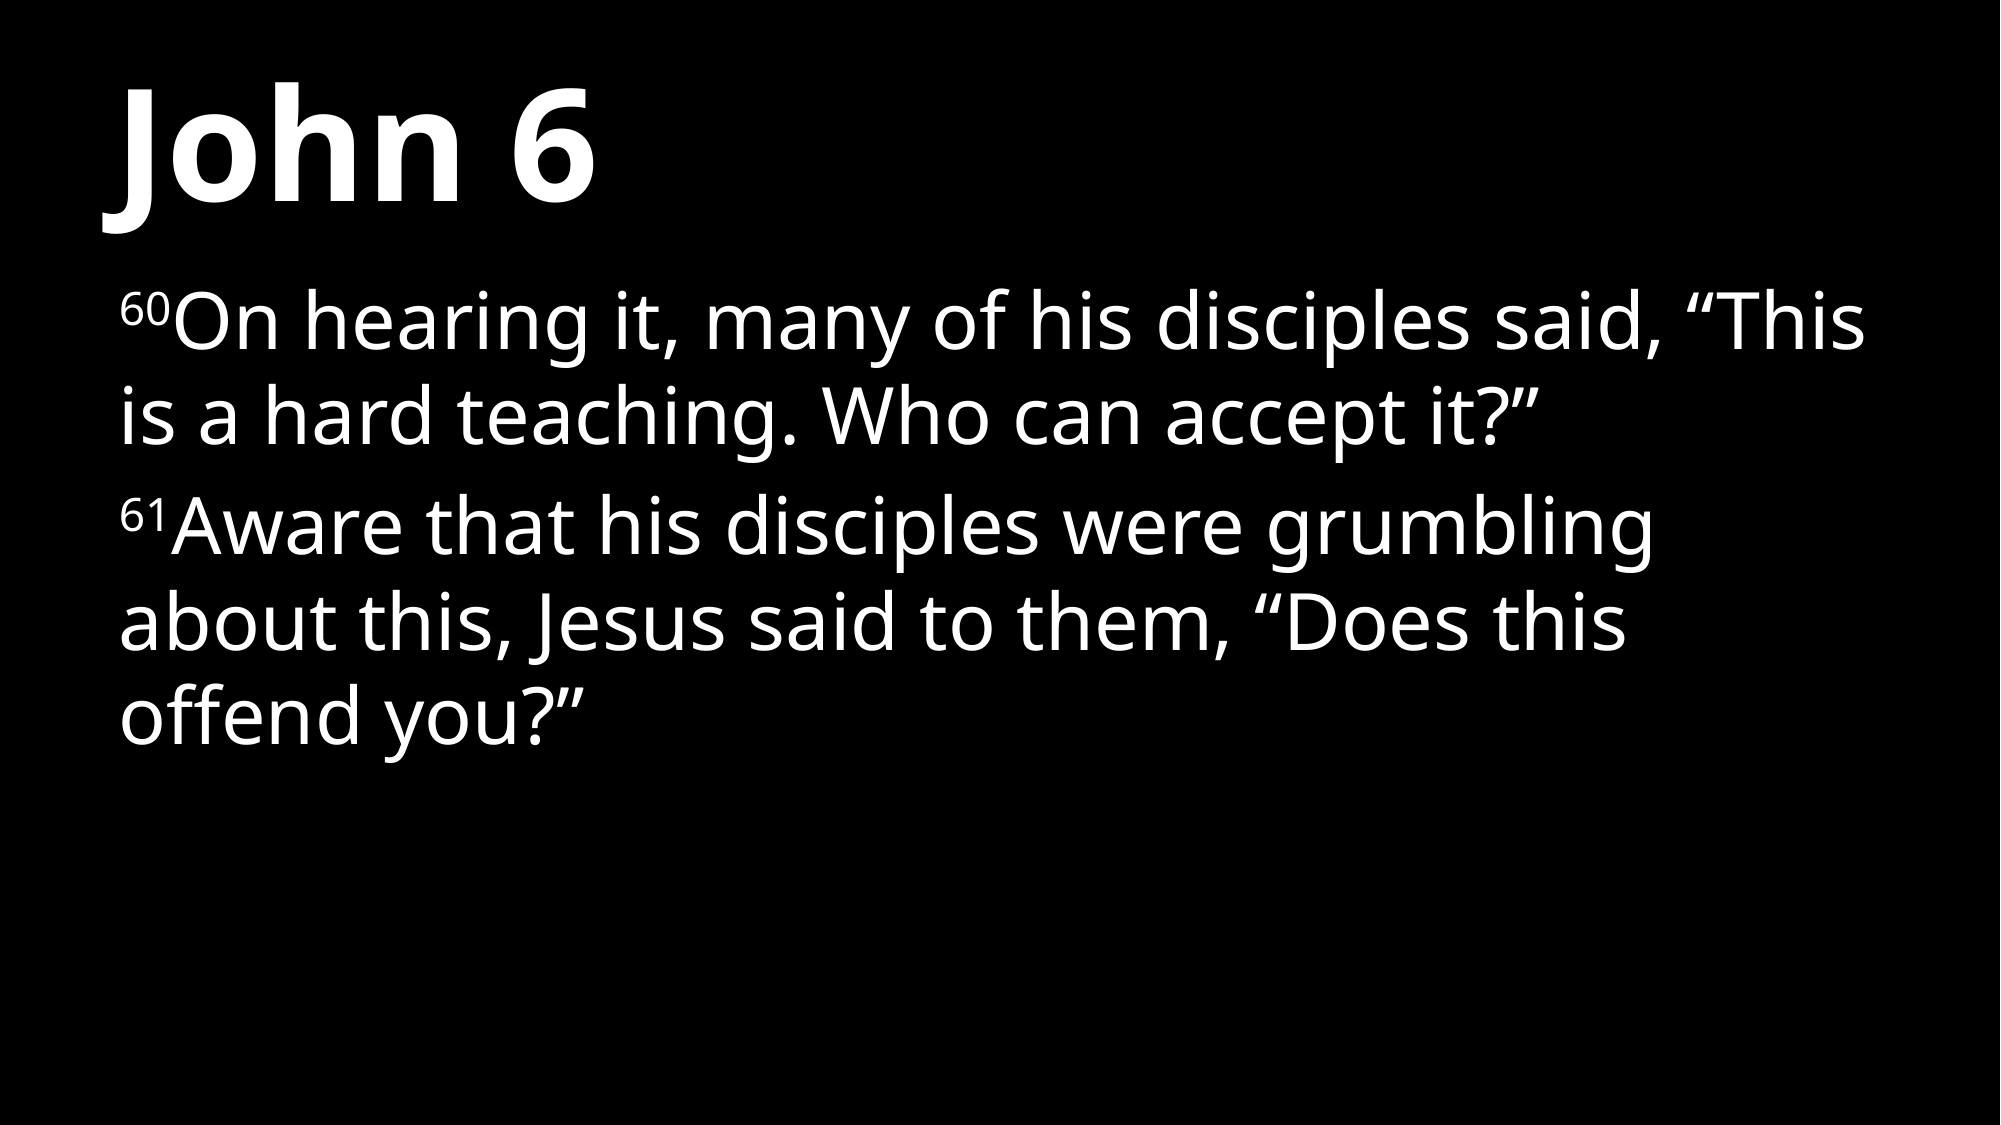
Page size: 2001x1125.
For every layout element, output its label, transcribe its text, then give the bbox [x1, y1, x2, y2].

list 60On hearing it, many of his disciples said, “This is a hard teaching. Who can accept it?” 61Aware that his disciples were grumbling about this, Jesus said to them, “Does this offend you?” [103, 262, 1904, 1005]
title John 6 [99, 45, 1900, 233]
